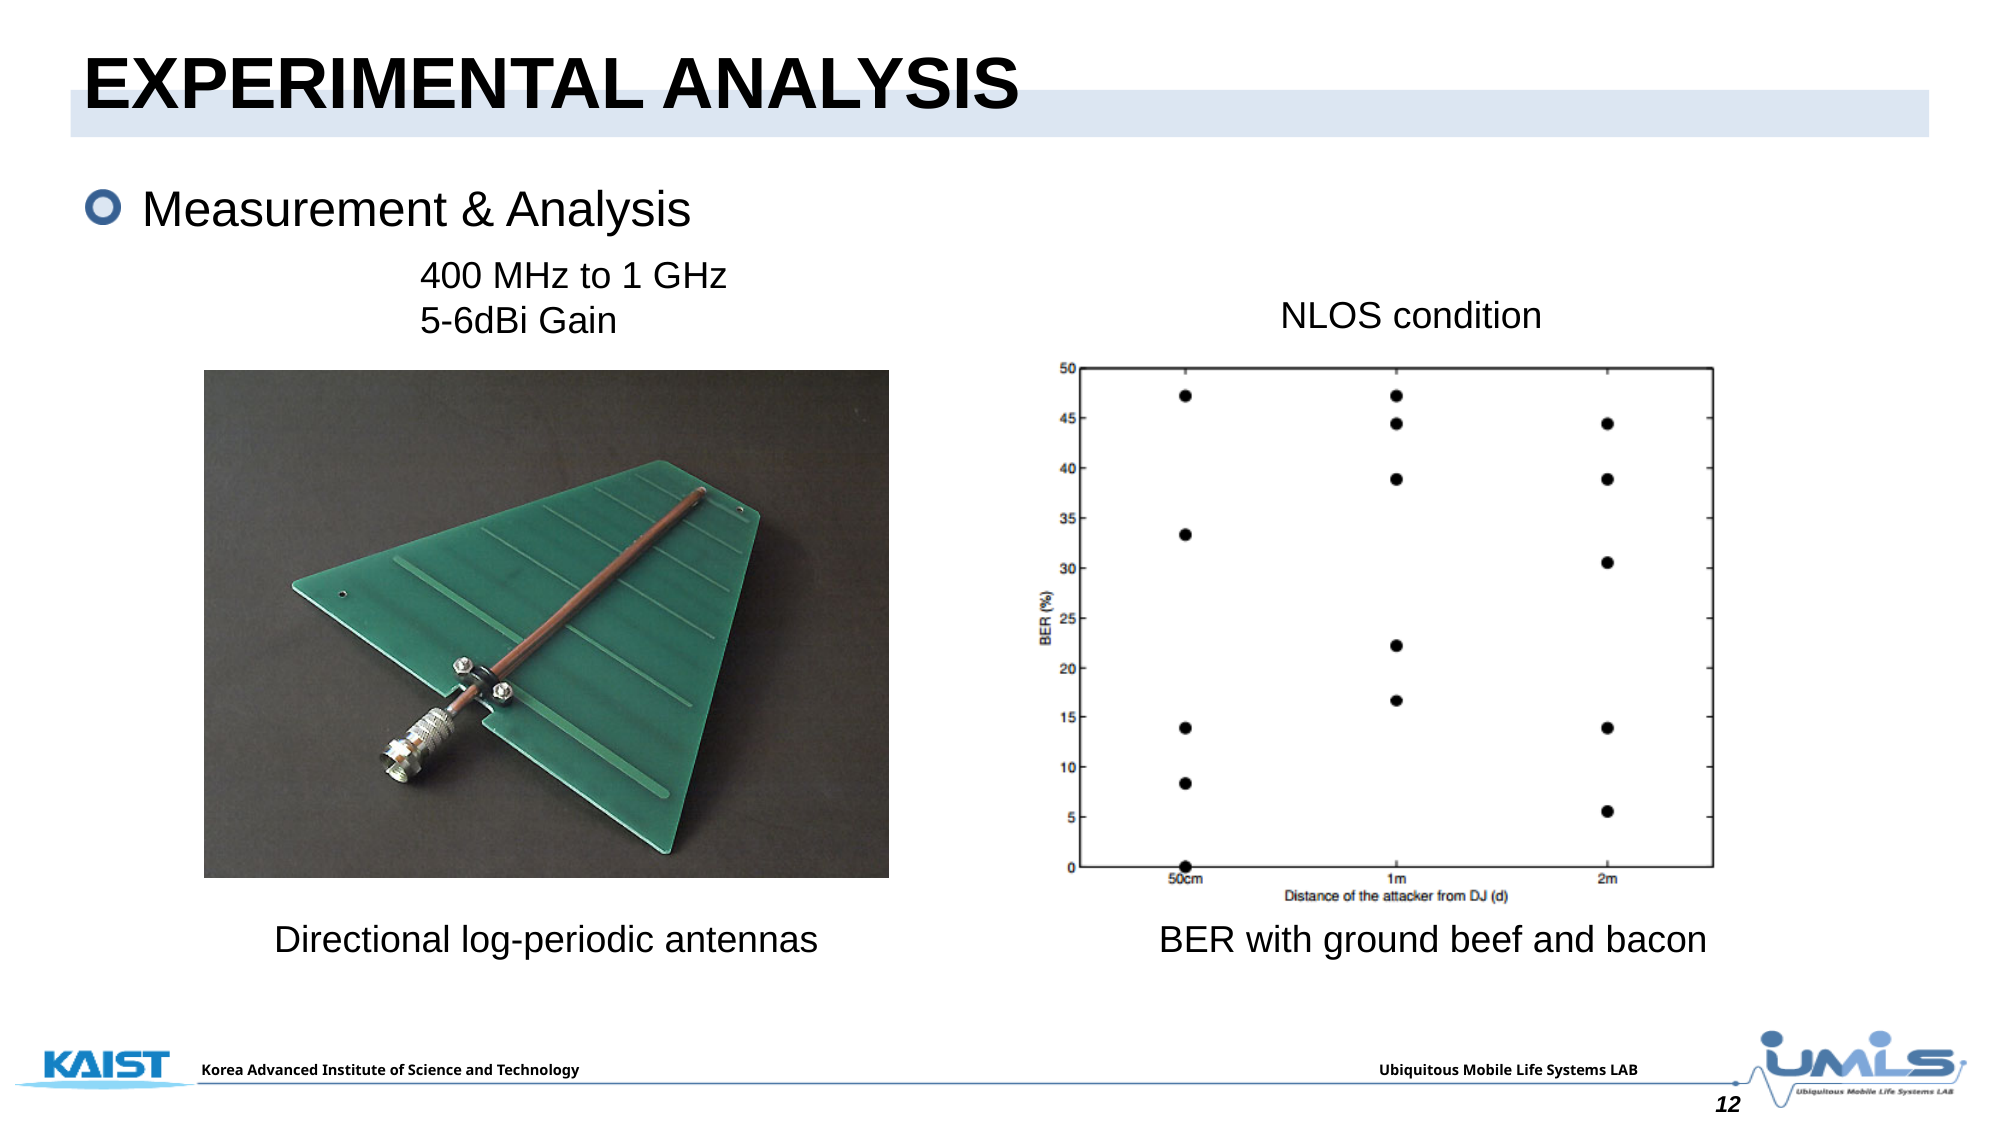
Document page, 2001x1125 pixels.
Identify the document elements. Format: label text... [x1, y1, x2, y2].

picture [1023, 353, 1731, 912]
list Measurement & Analysis [70, 160, 1930, 1036]
picture [15, 1016, 1977, 1123]
slide_number 12 [1566, 1081, 1757, 1118]
picture [85, 189, 121, 225]
text_box NLOS condition [1265, 283, 1558, 343]
title Experimental Analysis [68, 16, 1922, 132]
picture [204, 370, 889, 878]
